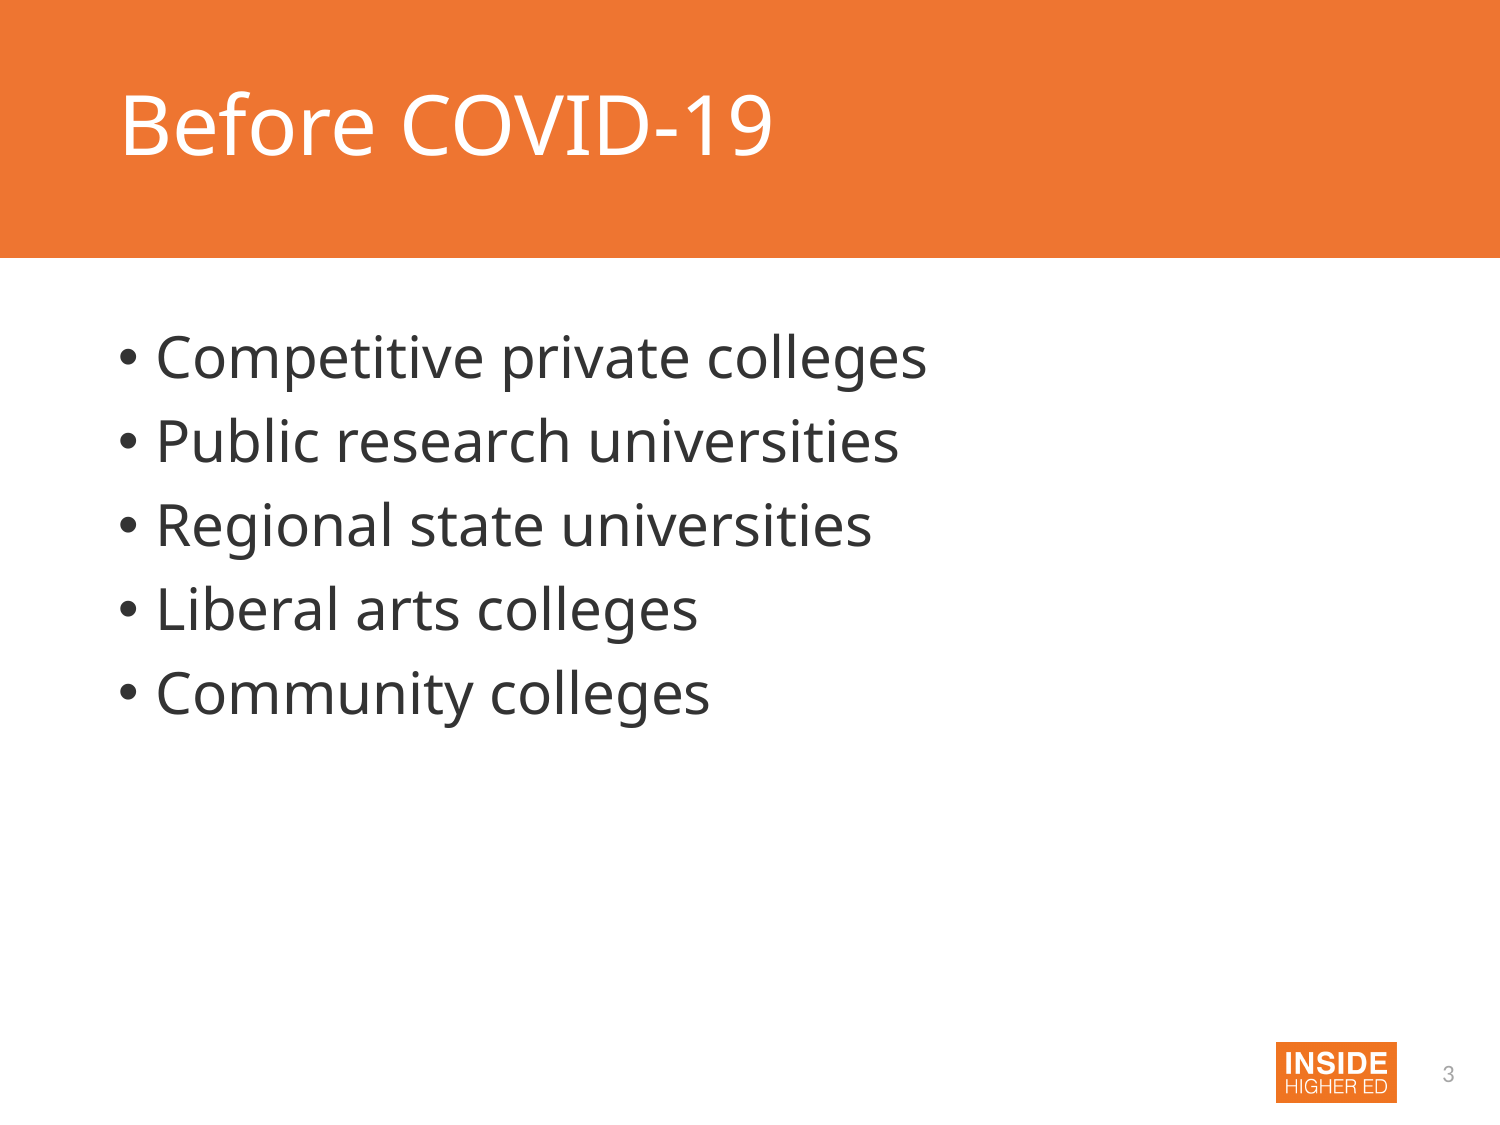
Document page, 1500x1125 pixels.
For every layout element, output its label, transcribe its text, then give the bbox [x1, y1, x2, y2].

picture [1276, 1042, 1397, 1103]
list Competitive private colleges Public research universities Regional state universities Liberal arts colleges Community colleges [103, 321, 1397, 992]
title Before COVID-19 [103, 0, 1397, 256]
